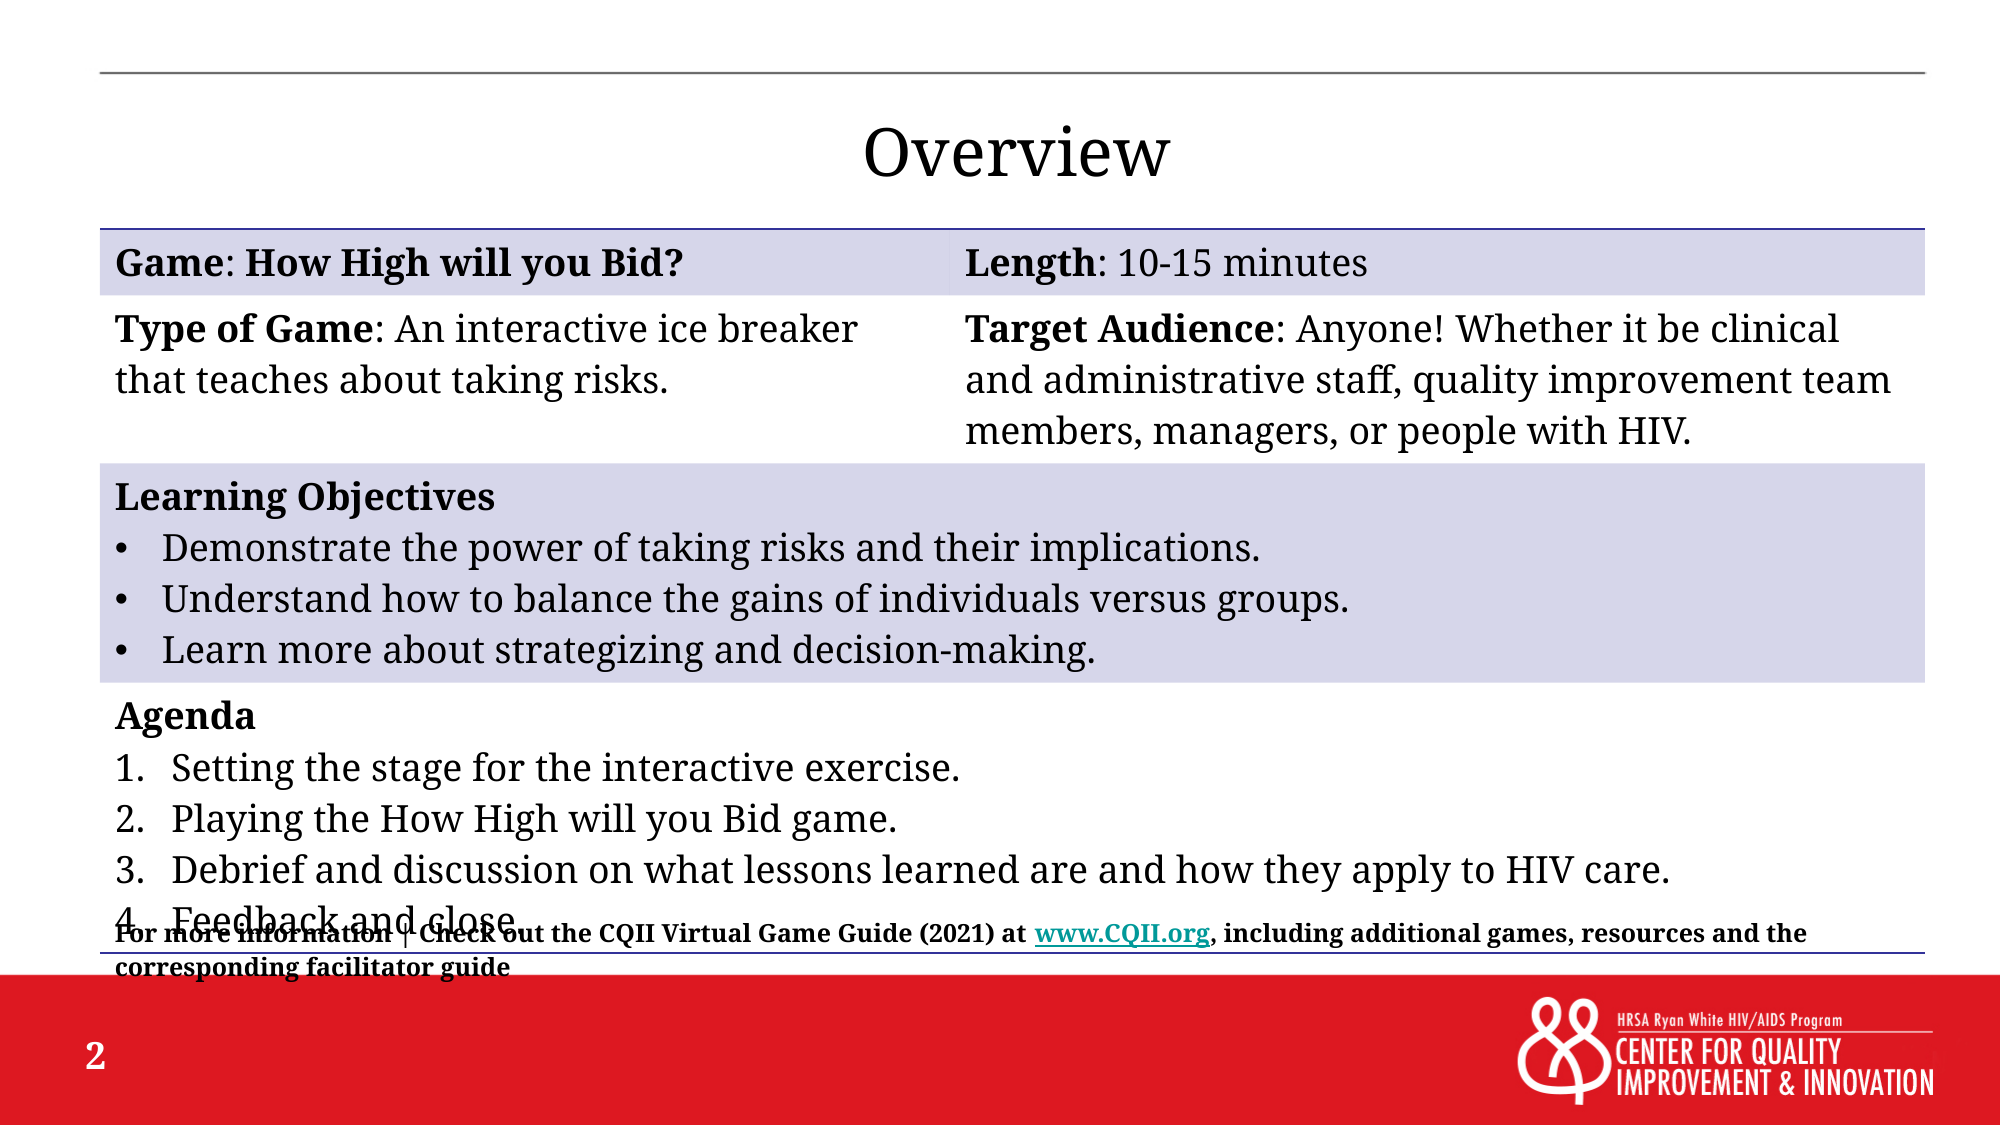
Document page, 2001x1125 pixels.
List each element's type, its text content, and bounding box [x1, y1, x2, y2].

table_cell Learning Objectives Demonstrate the power of taking risks and their implications. Understand how to balance the gains of individuals versus groups. Learn more about strategizing and decision-making. [100, 463, 1925, 683]
text_box For more information | Check out the CQII Virtual Game Guide (2021) at www.CQII.org, including additional games, resources and the corresponding facilitator guide [99, 910, 1938, 989]
table_cell Type of Game: An interactive ice breaker that teaches about taking risks. [100, 295, 950, 463]
table_cell Agenda Setting the stage for the interactive exercise. Playing the How High will you Bid game. Debrief and discussion on what lessons learned are and how they apply to HIV care. Feedback and close. [100, 683, 1925, 910]
table_cell Target Audience: Anyone! Whether it be clinical and administrative staff, quality improvement team members, managers, or people with HIV. [950, 295, 1925, 463]
title Overview [166, 87, 1867, 213]
picture [0, 0, 2000, 1125]
table_header Game: How High will you Bid? [100, 230, 950, 295]
table_header Length: 10-15 minutes [950, 230, 1925, 295]
